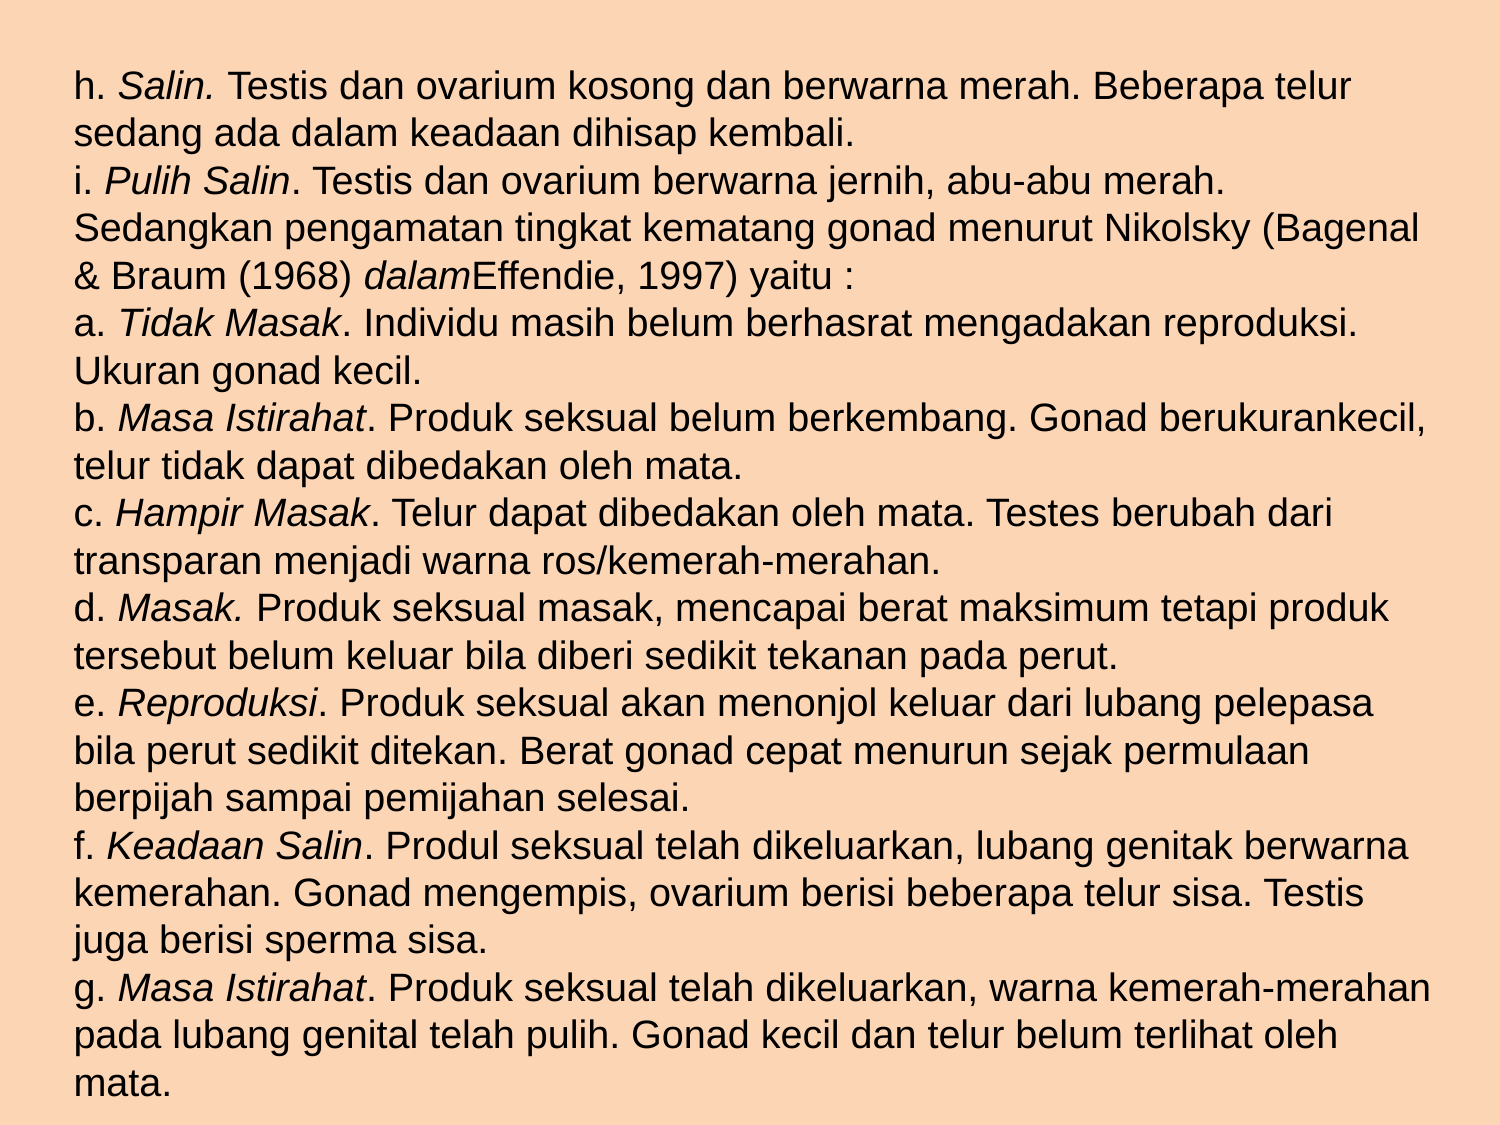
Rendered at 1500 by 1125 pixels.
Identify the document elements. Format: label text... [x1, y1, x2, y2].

text_box h. Salin. Testis dan ovarium kosong dan berwarna merah. Beberapa telur sedang ada dalam keadaan dihisap kembali. i. Pulih Salin. Testis dan ovarium berwarna jernih, abu-abu merah. Sedangkan pengamatan tingkat kematang gonad menurut Nikolsky (Bagenal & Braum (1968) dalamEffendie, 1997) yaitu : a. Tidak Masak. Individu masih belum berhasrat mengadakan reproduksi. Ukuran gonad kecil. b. Masa Istirahat. Produk seksual belum berkembang. Gonad berukurankecil, telur tidak dapat dibedakan oleh mata. c. Hampir Masak. Telur dapat dibedakan oleh mata. Testes berubah dari transparan menjadi warna ros/kemerah-merahan. d. Masak. Produk seksual masak, mencapai berat maksimum tetapi produk tersebut belum keluar bila diberi sedikit tekanan pada perut. e. Reproduksi. Produk seksual akan menonjol keluar dari lubang pelepasa bila perut sedikit ditekan. Berat gonad cepat menurun sejak permulaan berpijah sampai pemijahan selesai. f. Keadaan Salin. Produl seksual telah dikeluarkan, lubang genitak berwarna kemerahan. Gonad mengempis, ovarium berisi beberapa telur sisa. Testis juga berisi sperma sisa. g. Masa Istirahat. Produk seksual telah dikeluarkan, warna kemerah-merahan pada lubang genital telah pulih. Gonad kecil dan telur belum terlihat oleh mata. [58, 52, 1453, 1112]
